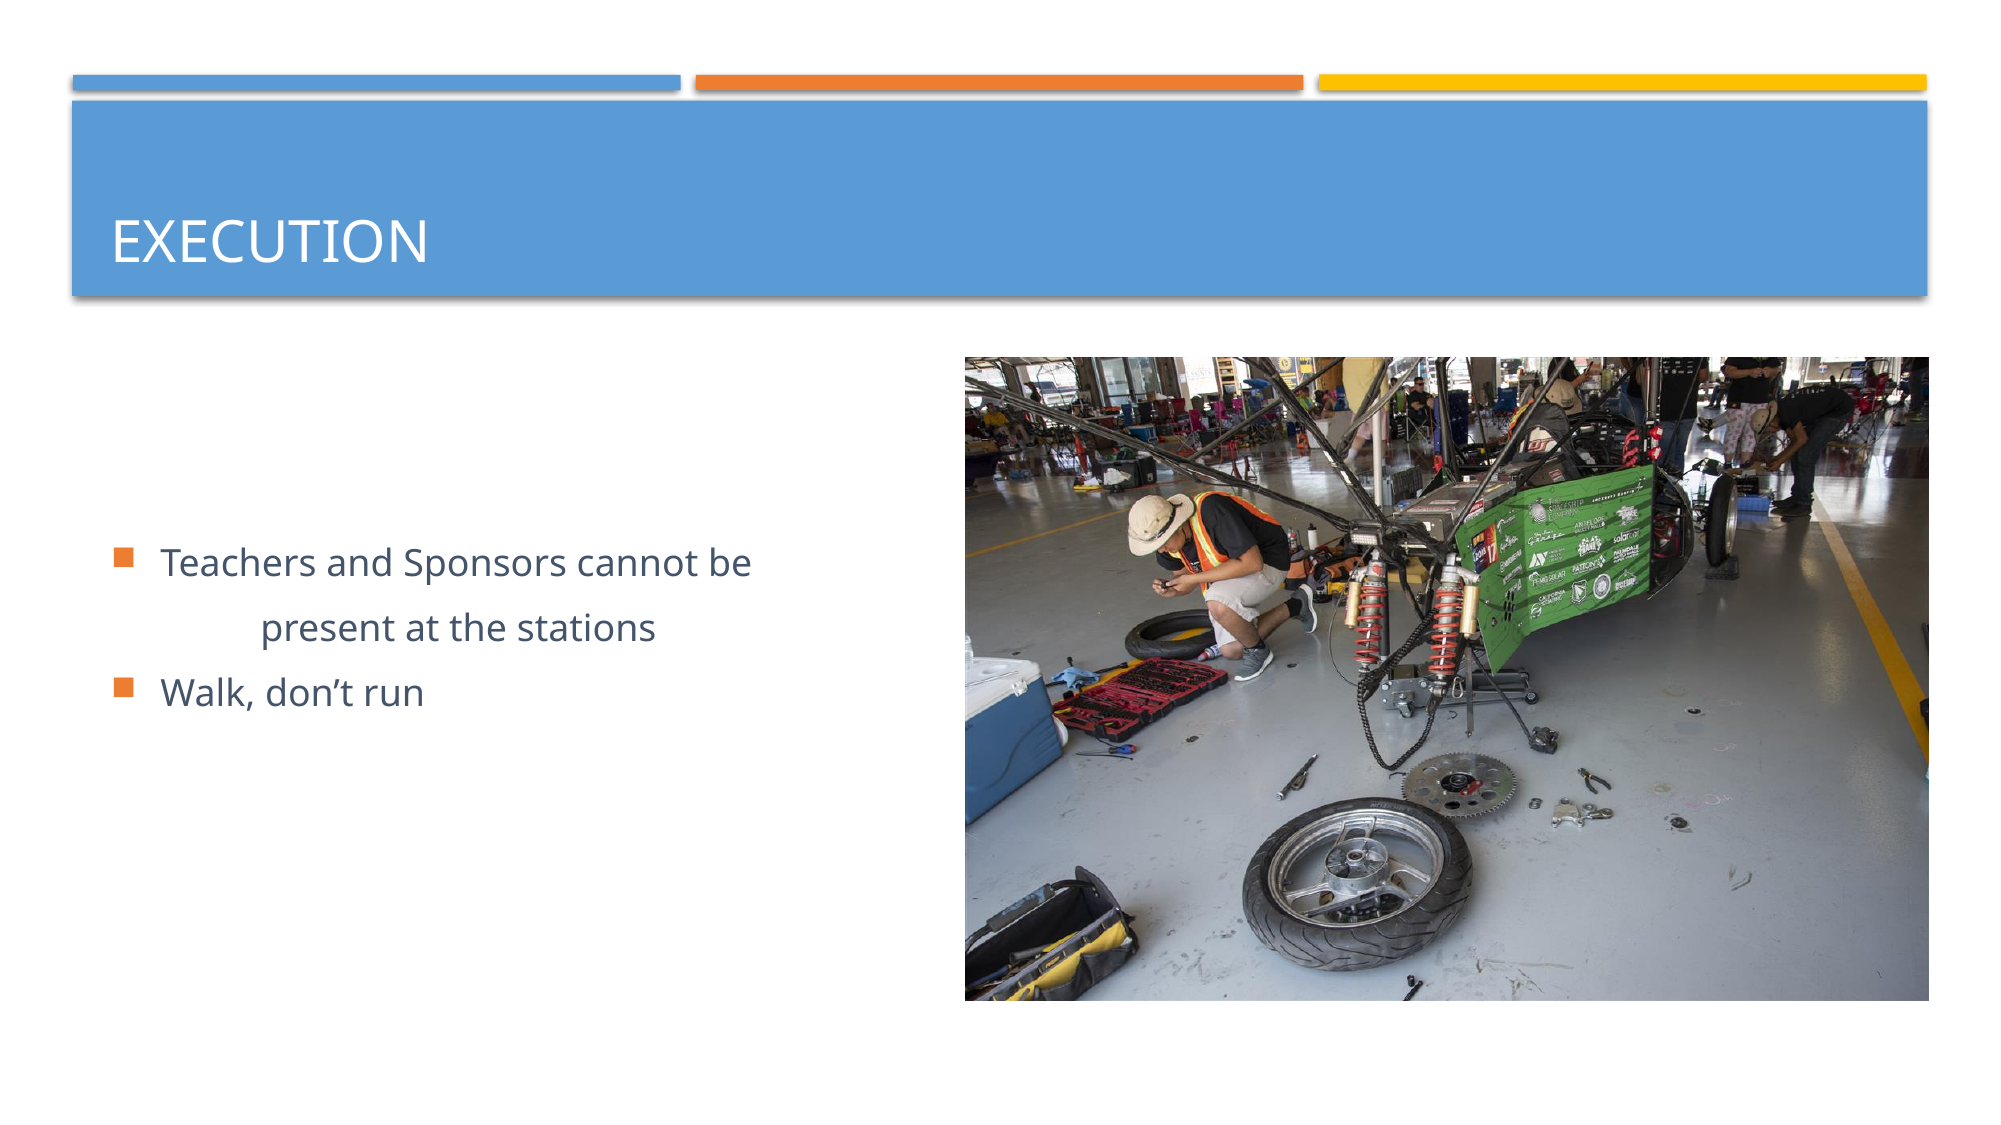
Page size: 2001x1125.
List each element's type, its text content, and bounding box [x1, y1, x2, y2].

picture [965, 357, 1929, 1001]
title Execution [95, 115, 1905, 282]
list Teachers and Sponsors cannot be present at the stations Walk, don’t run [95, 357, 962, 962]
